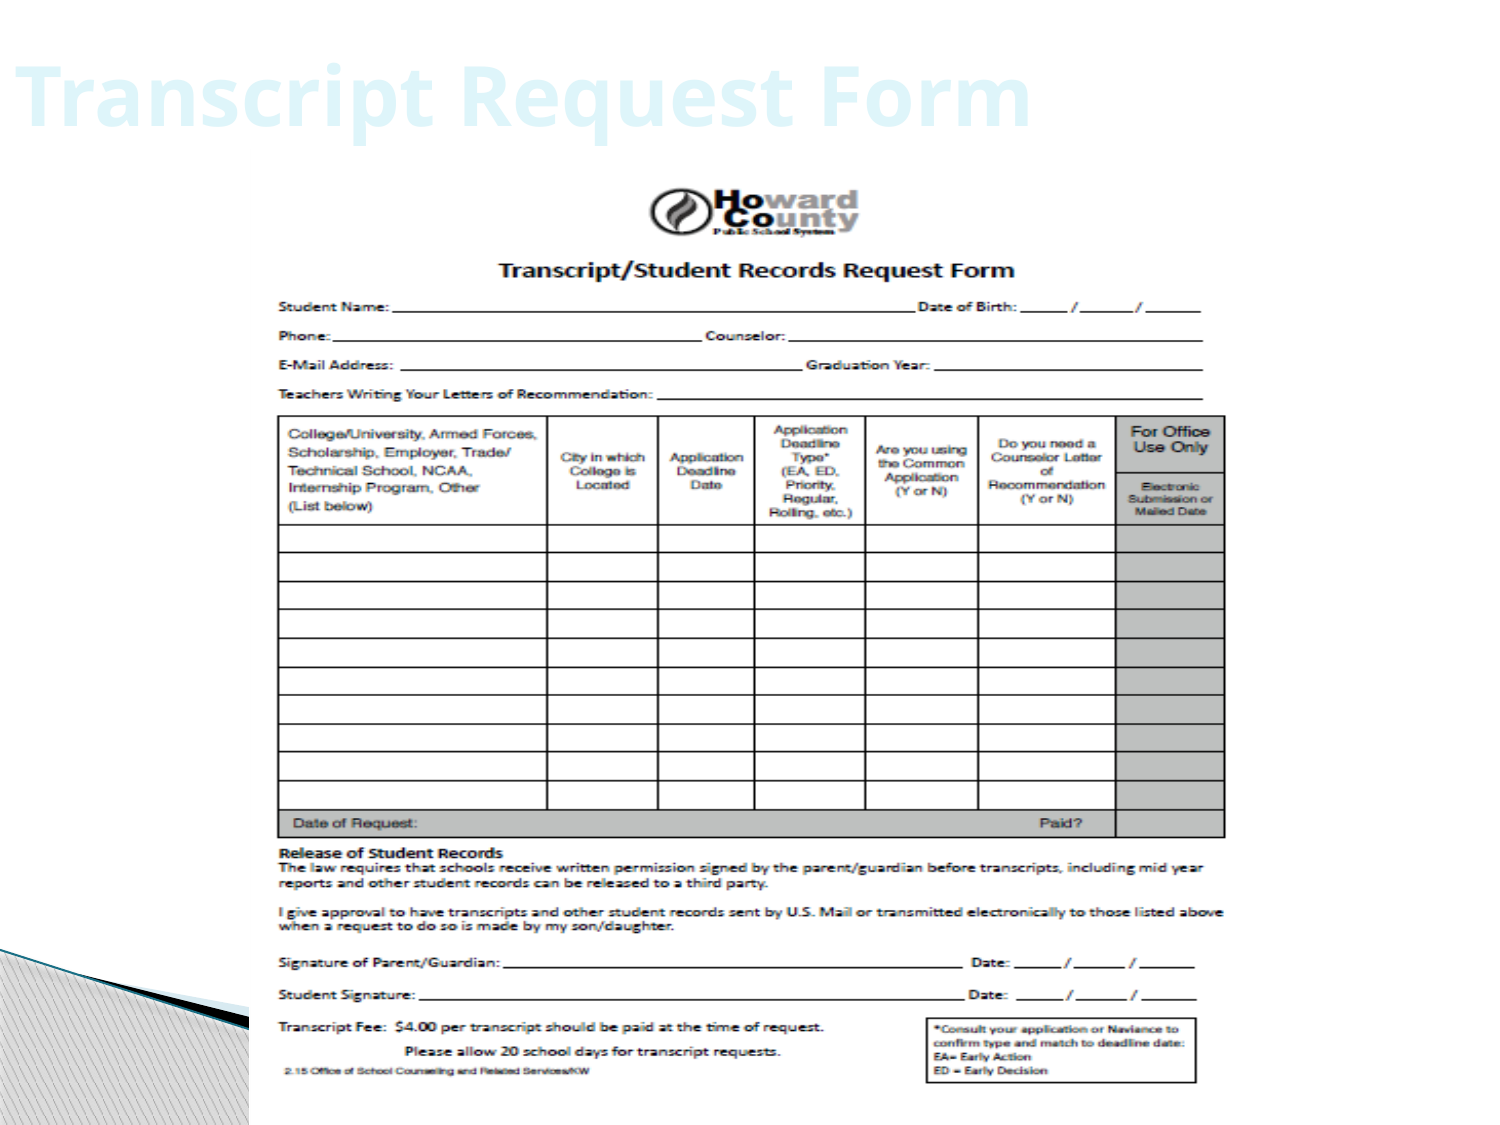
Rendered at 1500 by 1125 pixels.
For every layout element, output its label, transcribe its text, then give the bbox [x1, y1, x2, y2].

title Transcript Request Form [0, 24, 1400, 162]
picture [249, 149, 1263, 1125]
